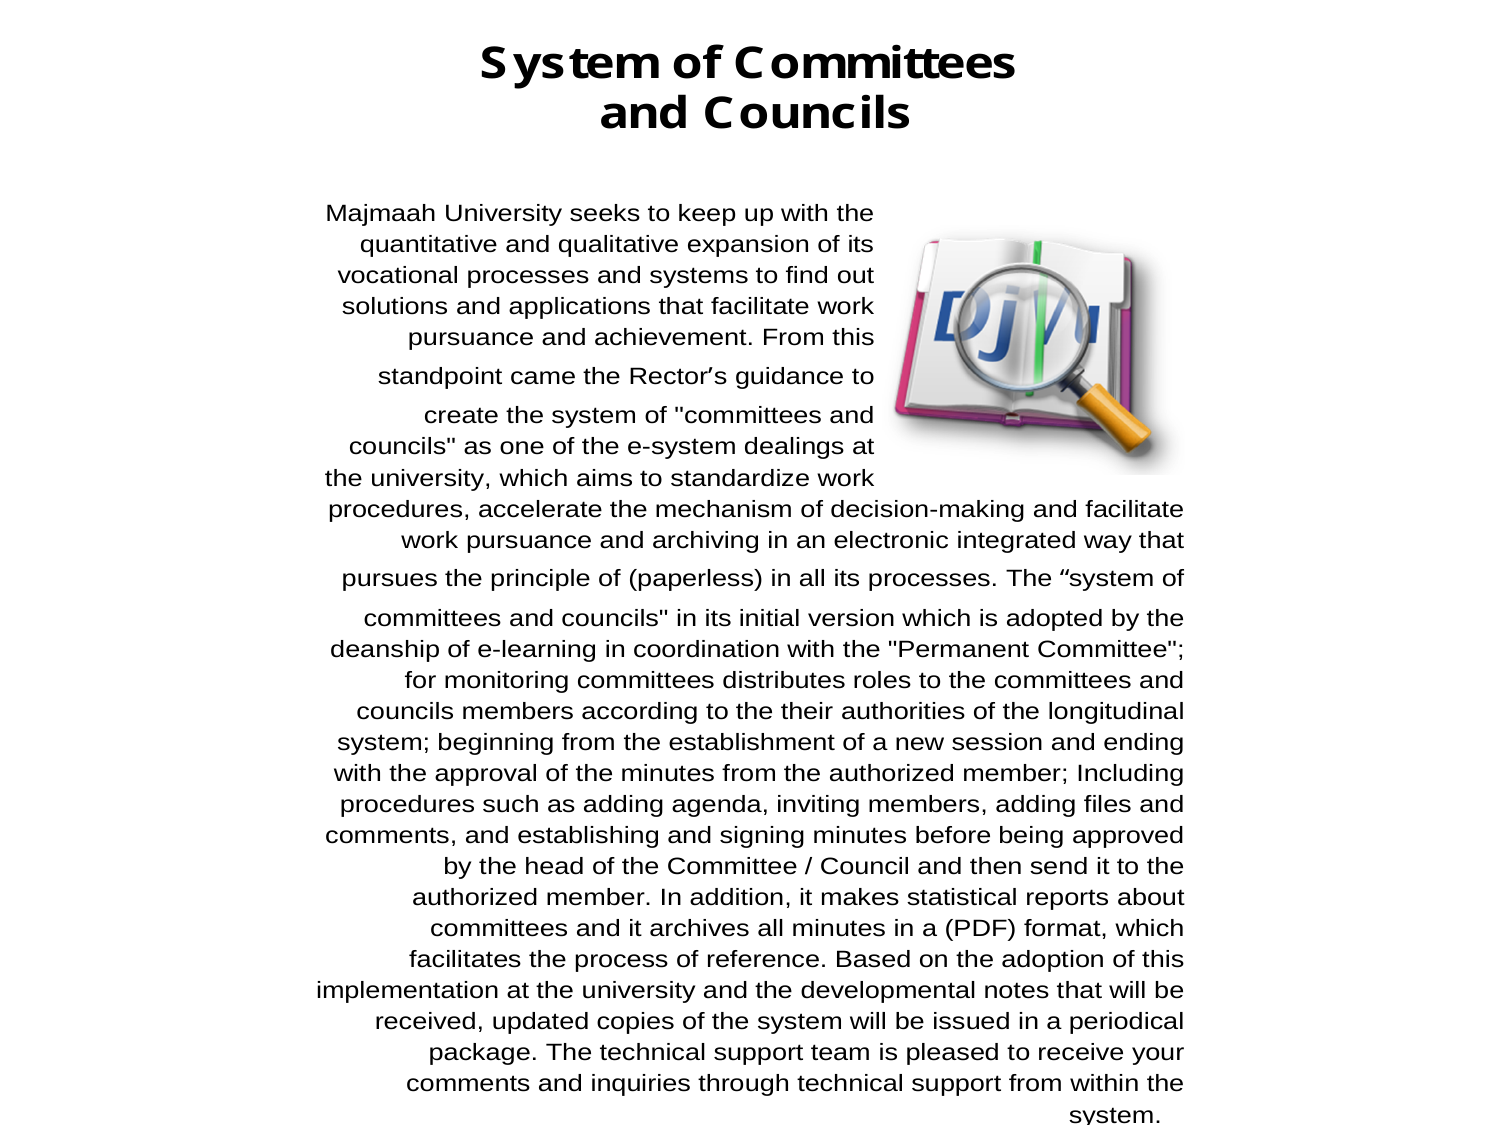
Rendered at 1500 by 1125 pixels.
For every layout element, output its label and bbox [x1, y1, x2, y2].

list [312, 37, 1188, 1125]
